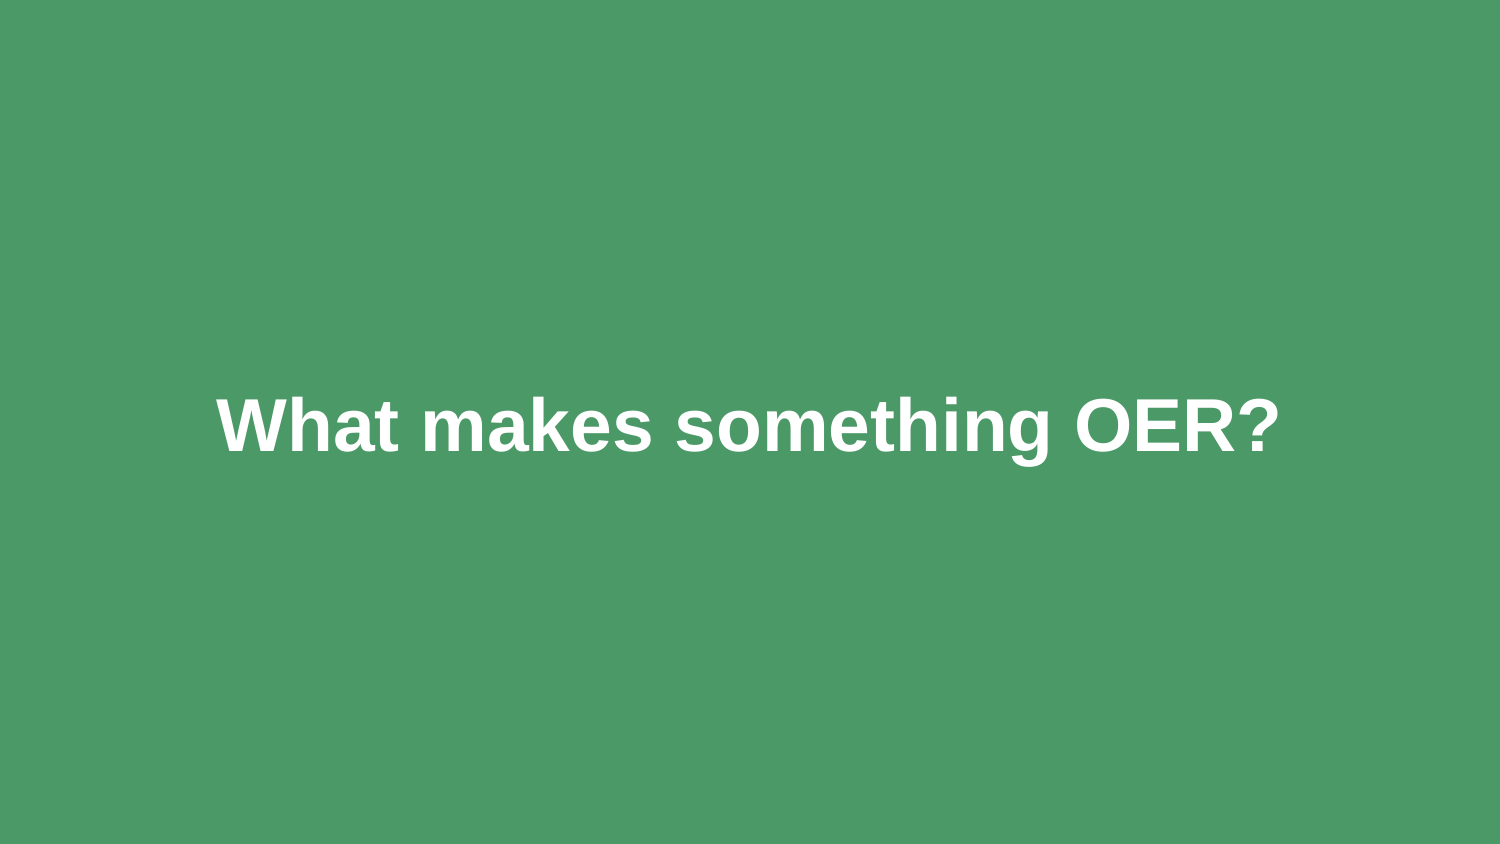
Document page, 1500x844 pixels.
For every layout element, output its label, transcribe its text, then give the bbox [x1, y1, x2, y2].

title What makes something OER? [51, 352, 1449, 491]
